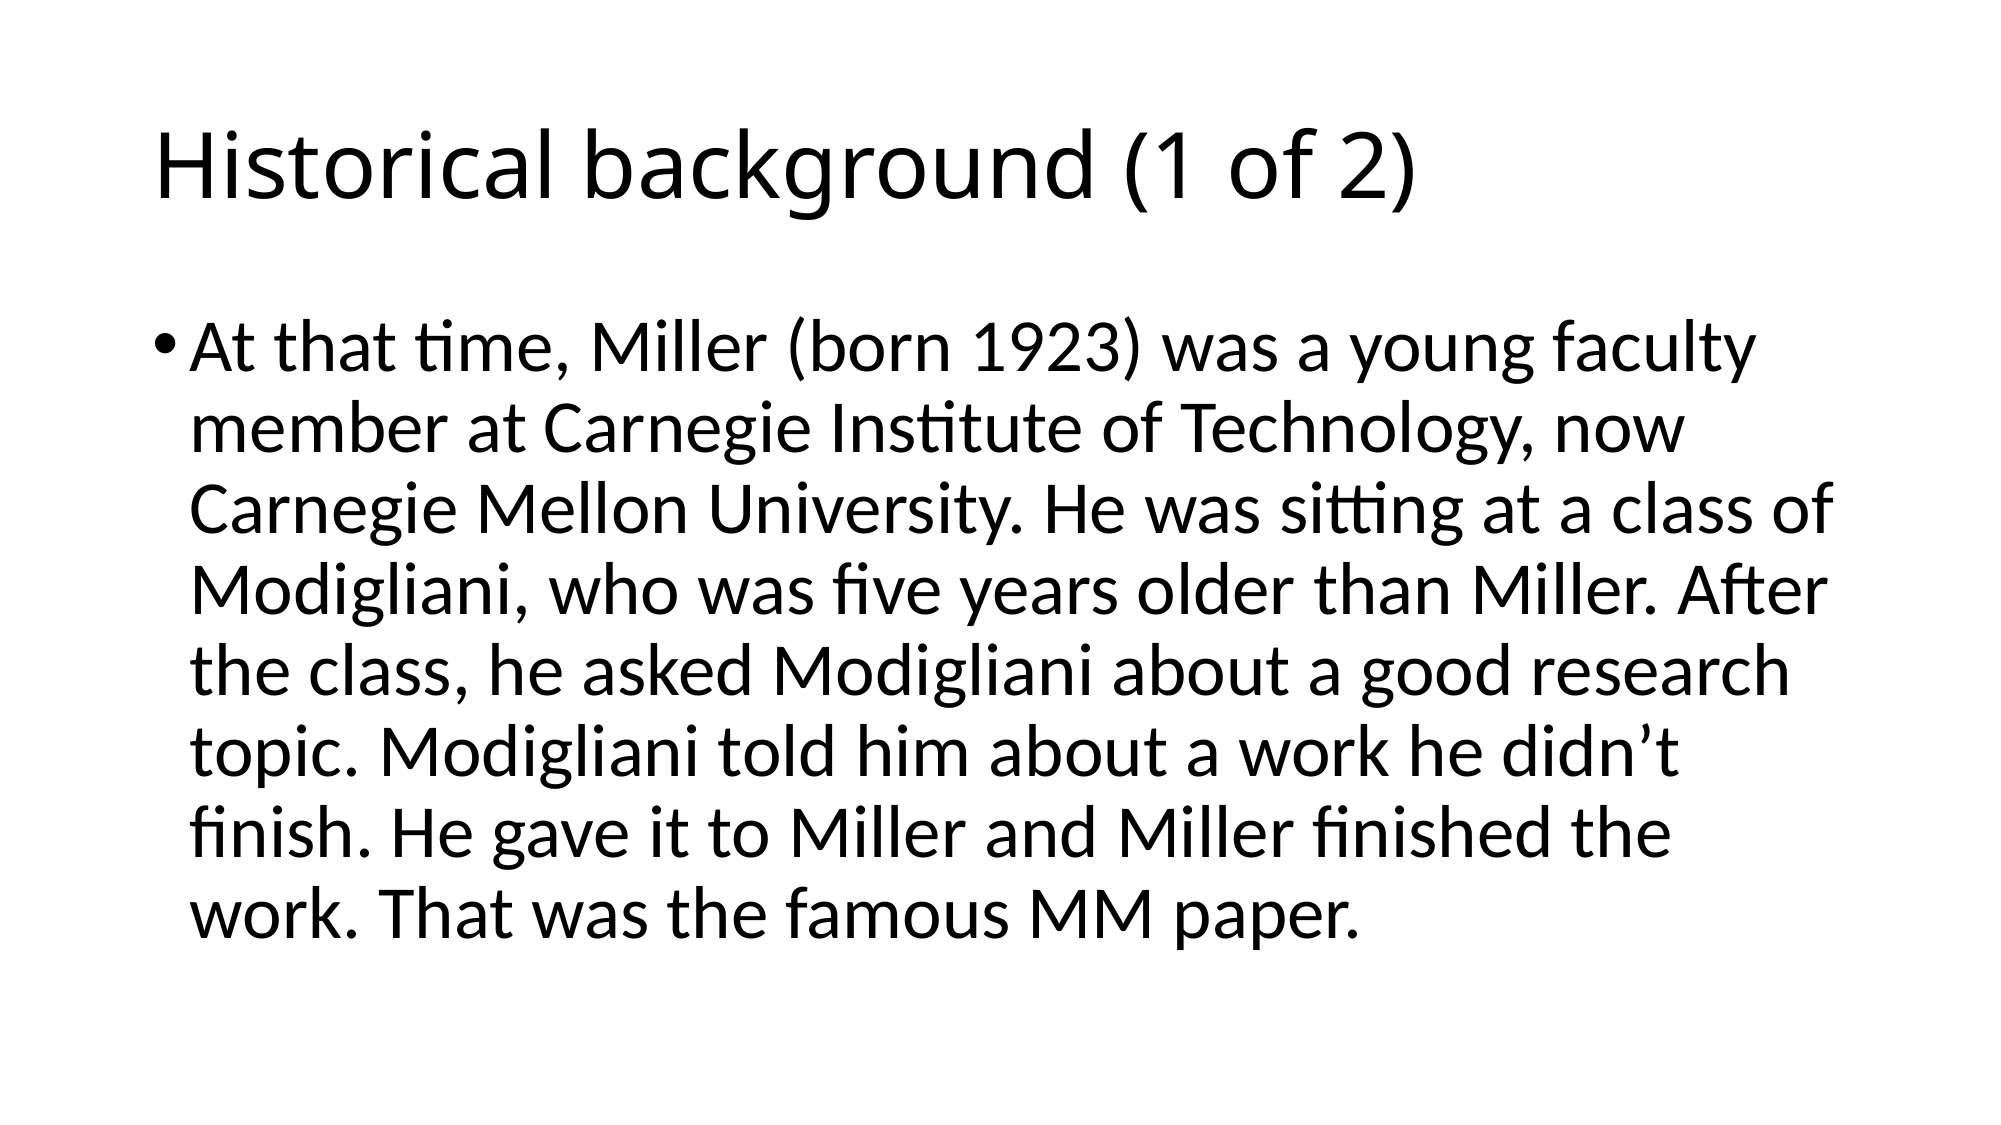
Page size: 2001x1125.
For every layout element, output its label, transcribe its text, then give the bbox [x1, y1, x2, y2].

title Historical background (1 of 2) [137, 59, 1863, 278]
list At that time, Miller (born 1923) was a young faculty member at Carnegie Institute of Technology, now Carnegie Mellon University. He was sitting at a class of Modigliani, who was five years older than Miller. After the class, he asked Modigliani about a good research topic. Modigliani told him about a work he didn’t finish. He gave it to Miller and Miller finished the work. That was the famous MM paper. [137, 299, 1863, 1014]
